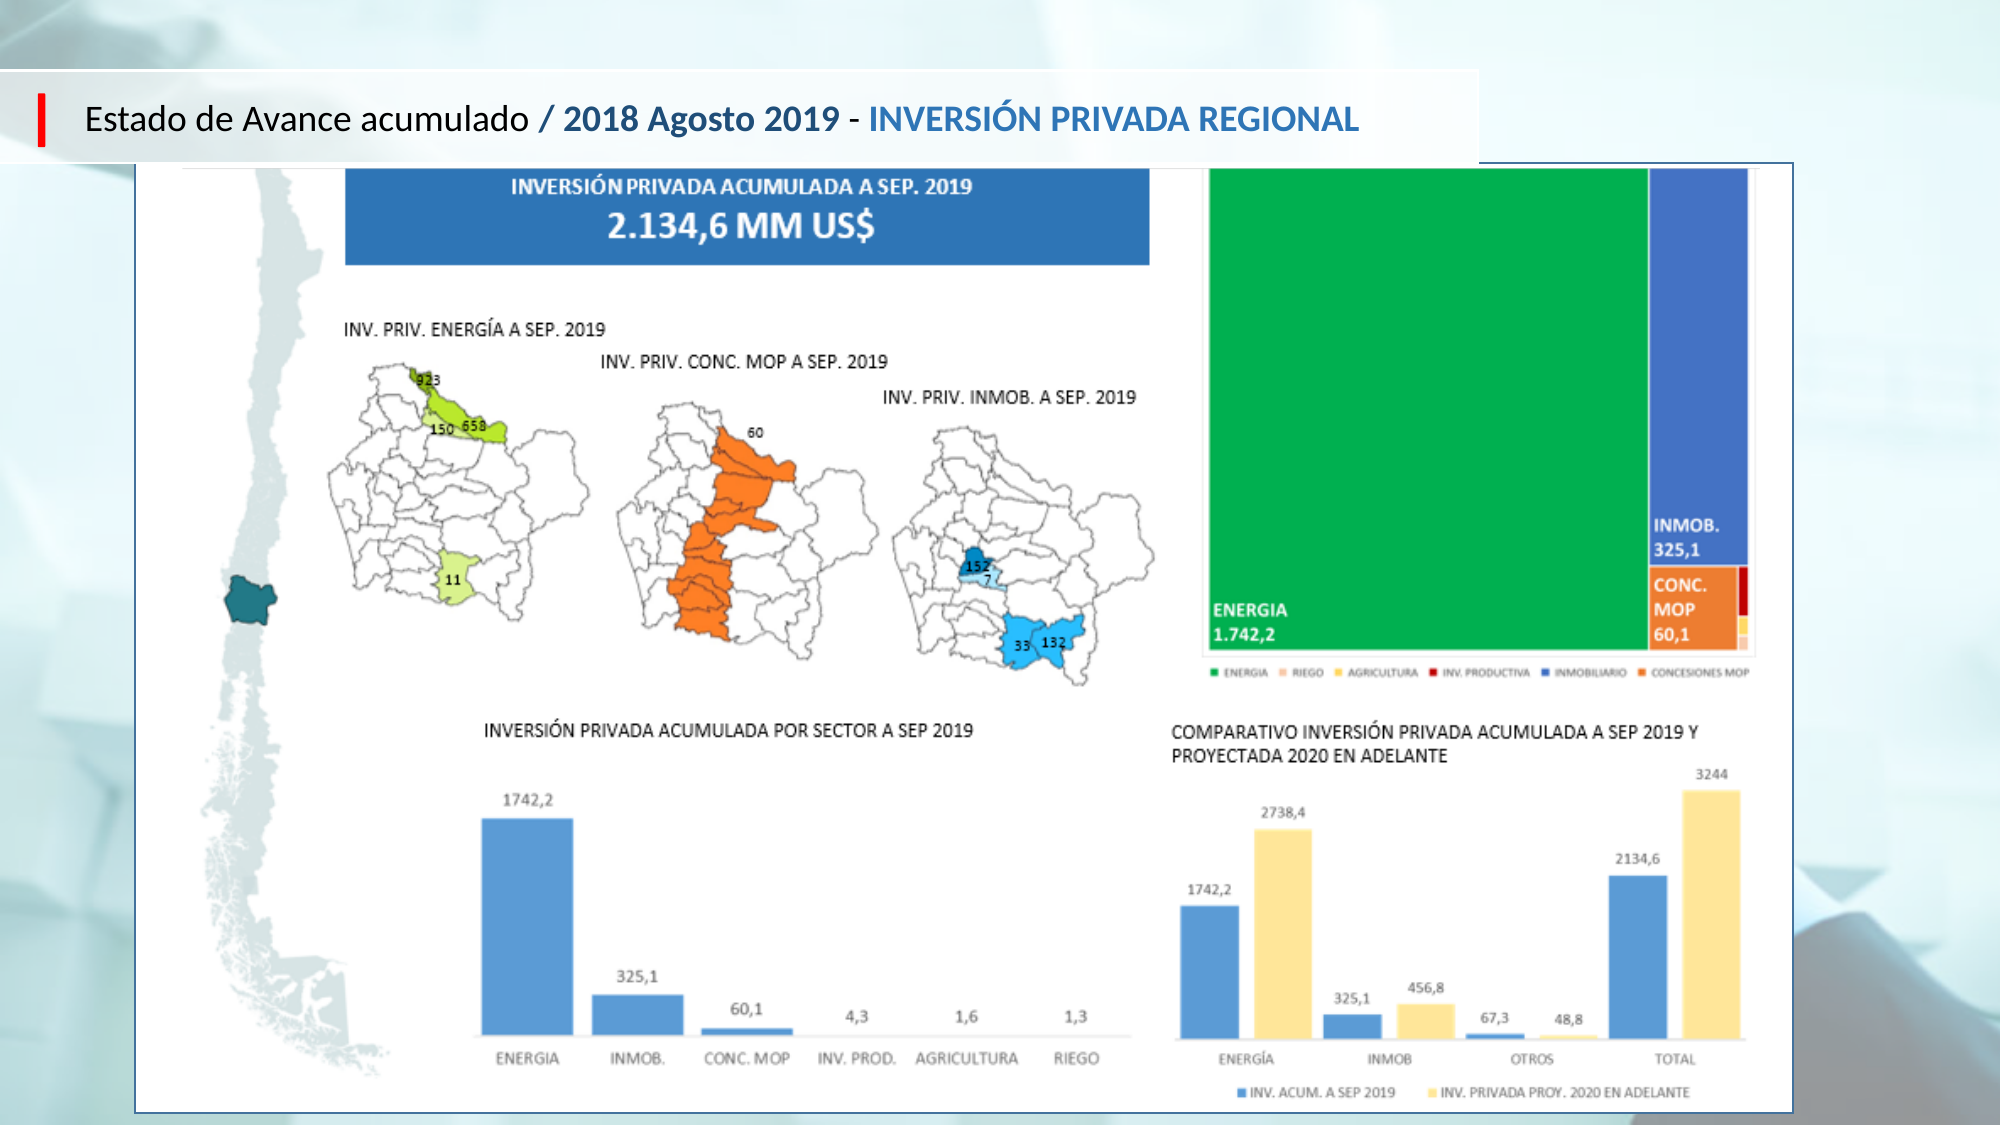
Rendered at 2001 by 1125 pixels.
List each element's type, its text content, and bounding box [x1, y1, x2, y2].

text_box [0, 69, 1479, 164]
text_box [36, 92, 47, 149]
text_box Estado de Avance acumulado / 2018 Agosto 2019 - INVERSIÓN PRIVADA REGIONAL [70, 86, 1700, 147]
text_box [134, 162, 1794, 1114]
picture [182, 168, 1760, 1103]
